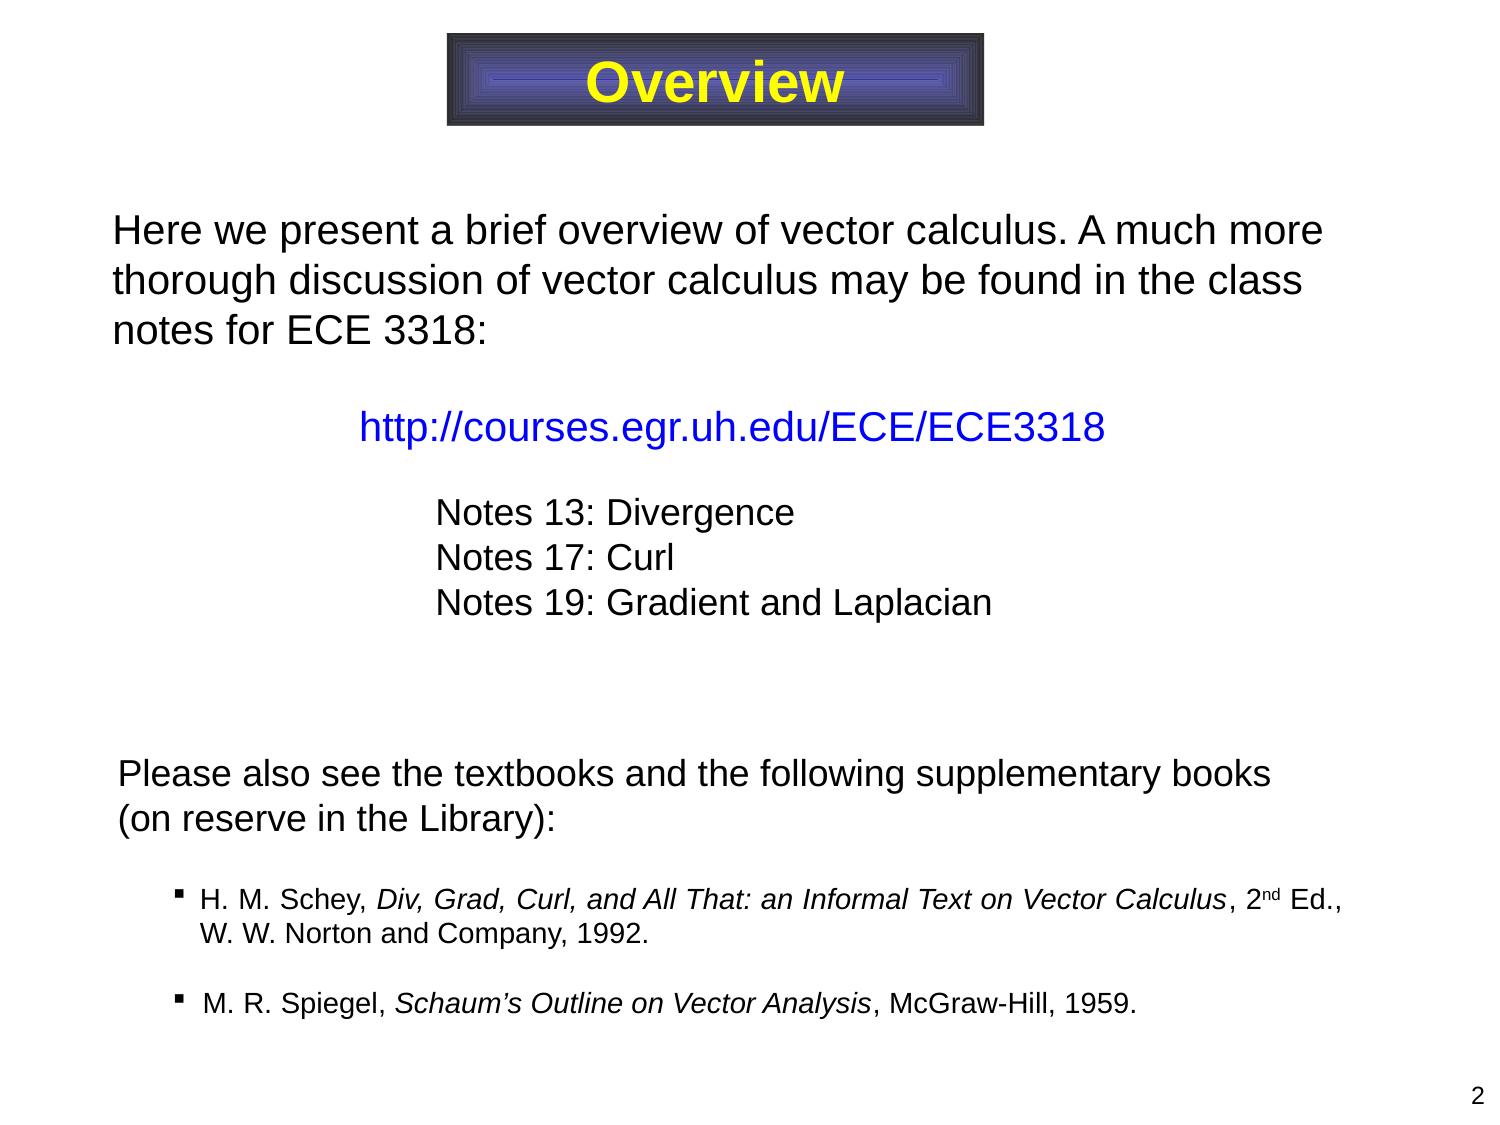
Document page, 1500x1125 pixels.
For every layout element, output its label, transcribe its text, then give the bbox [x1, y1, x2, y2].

title Overview [446, 33, 985, 126]
text_box H. M. Schey, Div, Grad, Curl, and All That: an Informal Text on Vector Calculus, 2nd Ed., W. W. Norton and Company, 1992. M. R. Spiegel, Schaum’s Outline on Vector Analysis, McGraw-Hill, 1959. [157, 872, 1358, 1028]
slide_number 2 [1149, 1065, 1500, 1125]
text_box http://courses.egr.uh.edu/ECE/ECE3318 [344, 392, 1122, 458]
text_box Please also see the textbooks and the following supplementary books (on reserve in the Library): [102, 741, 1467, 846]
text_box Notes 13: Divergence Notes 17: Curl Notes 19: Gradient and Laplacian [420, 480, 1008, 631]
text_box Here we present a brief overview of vector calculus. A much more thorough discussion of vector calculus may be found in the class notes for ECE 3318: [97, 195, 1405, 361]
